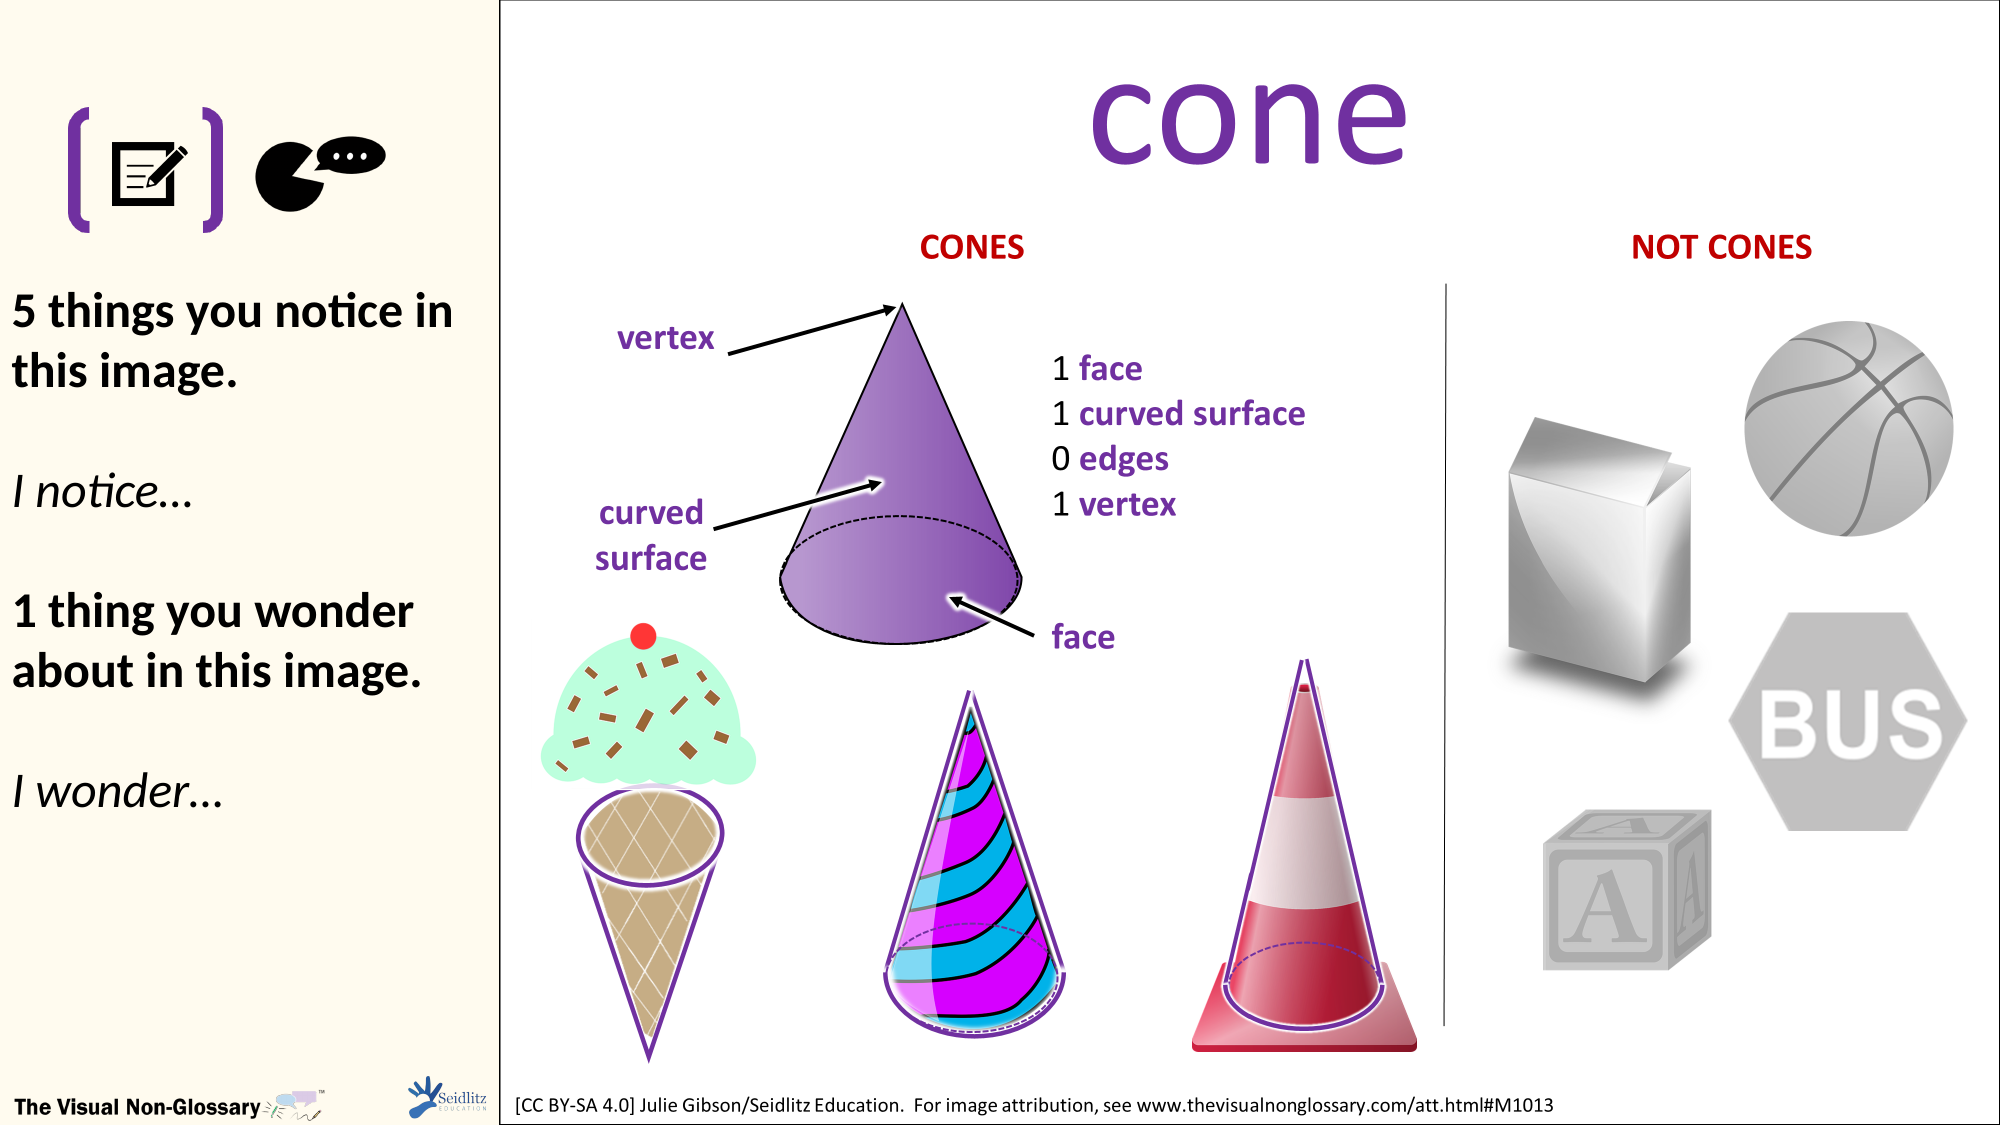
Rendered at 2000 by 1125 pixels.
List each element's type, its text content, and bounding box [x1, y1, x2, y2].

picture [68, 107, 223, 233]
picture [0, 1084, 328, 1125]
text_box 5 things you notice in this image. I notice… 1 thing you wonder about in this image. I wonder… [0, 269, 494, 825]
picture [499, 0, 2000, 1125]
picture [254, 136, 386, 212]
picture [403, 1073, 495, 1125]
